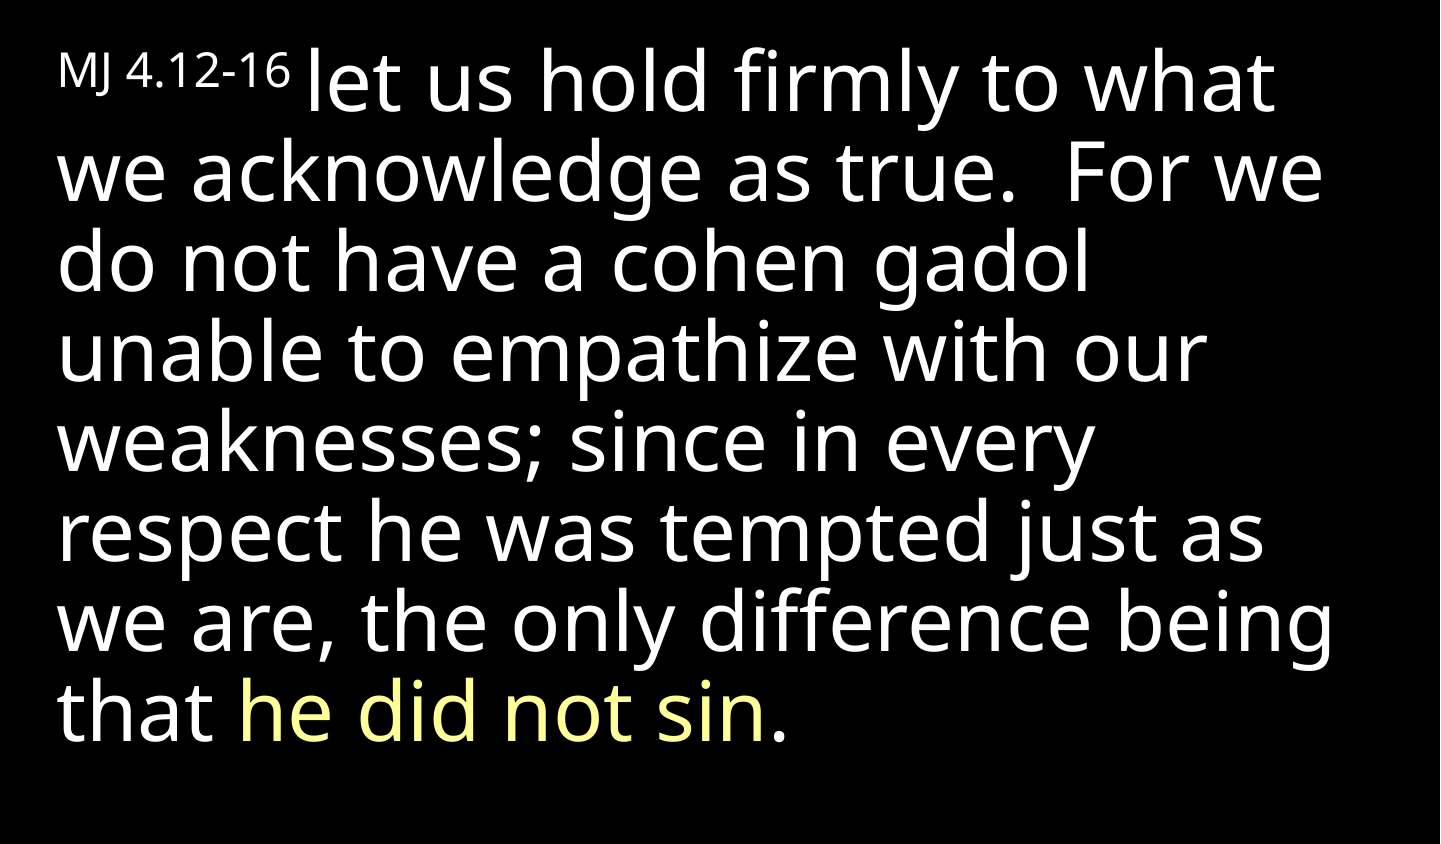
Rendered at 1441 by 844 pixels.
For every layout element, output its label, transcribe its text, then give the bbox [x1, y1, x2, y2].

list MJ 4.12-16 let us hold firmly to what we acknowledge as true. For we do not have a cohen gadol unable to empathize with our weaknesses; since in every respect he was tempted just as we are, the only difference being that he did not sin. [45, 34, 1396, 844]
